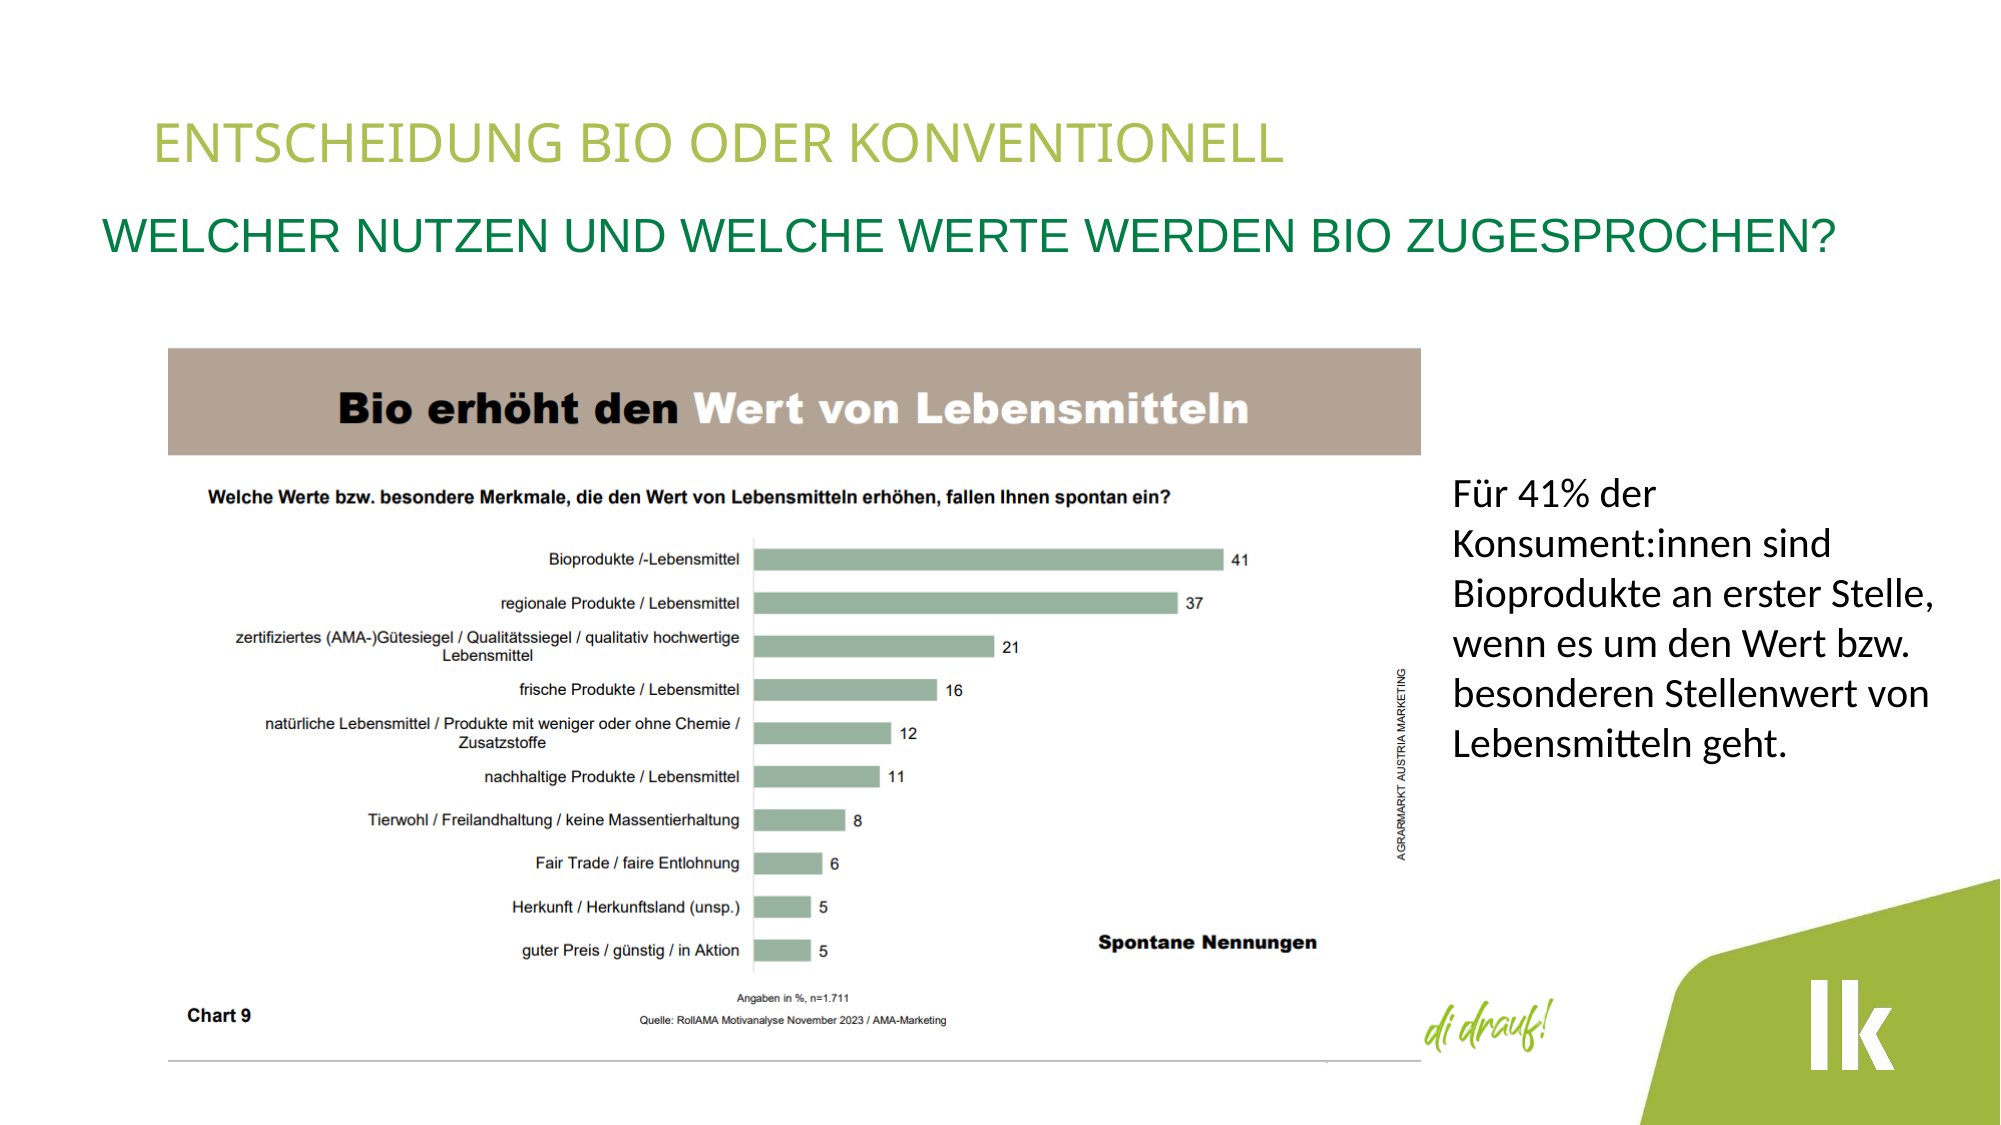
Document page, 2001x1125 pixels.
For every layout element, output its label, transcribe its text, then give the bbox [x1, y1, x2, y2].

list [168, 347, 1421, 1062]
picture [0, 0, 2000, 1125]
subtitle Welcher nutzen und welche werte werden bio zugesprochen? [87, 196, 1889, 263]
title Entscheidung bio oder konventionell [137, 108, 1637, 183]
text_box Für 41% der Konsument:innen sind Bioprodukte an erster Stelle, wenn es um den Wert bzw. besonderen Stellenwert von Lebensmitteln geht. [1437, 408, 1976, 774]
